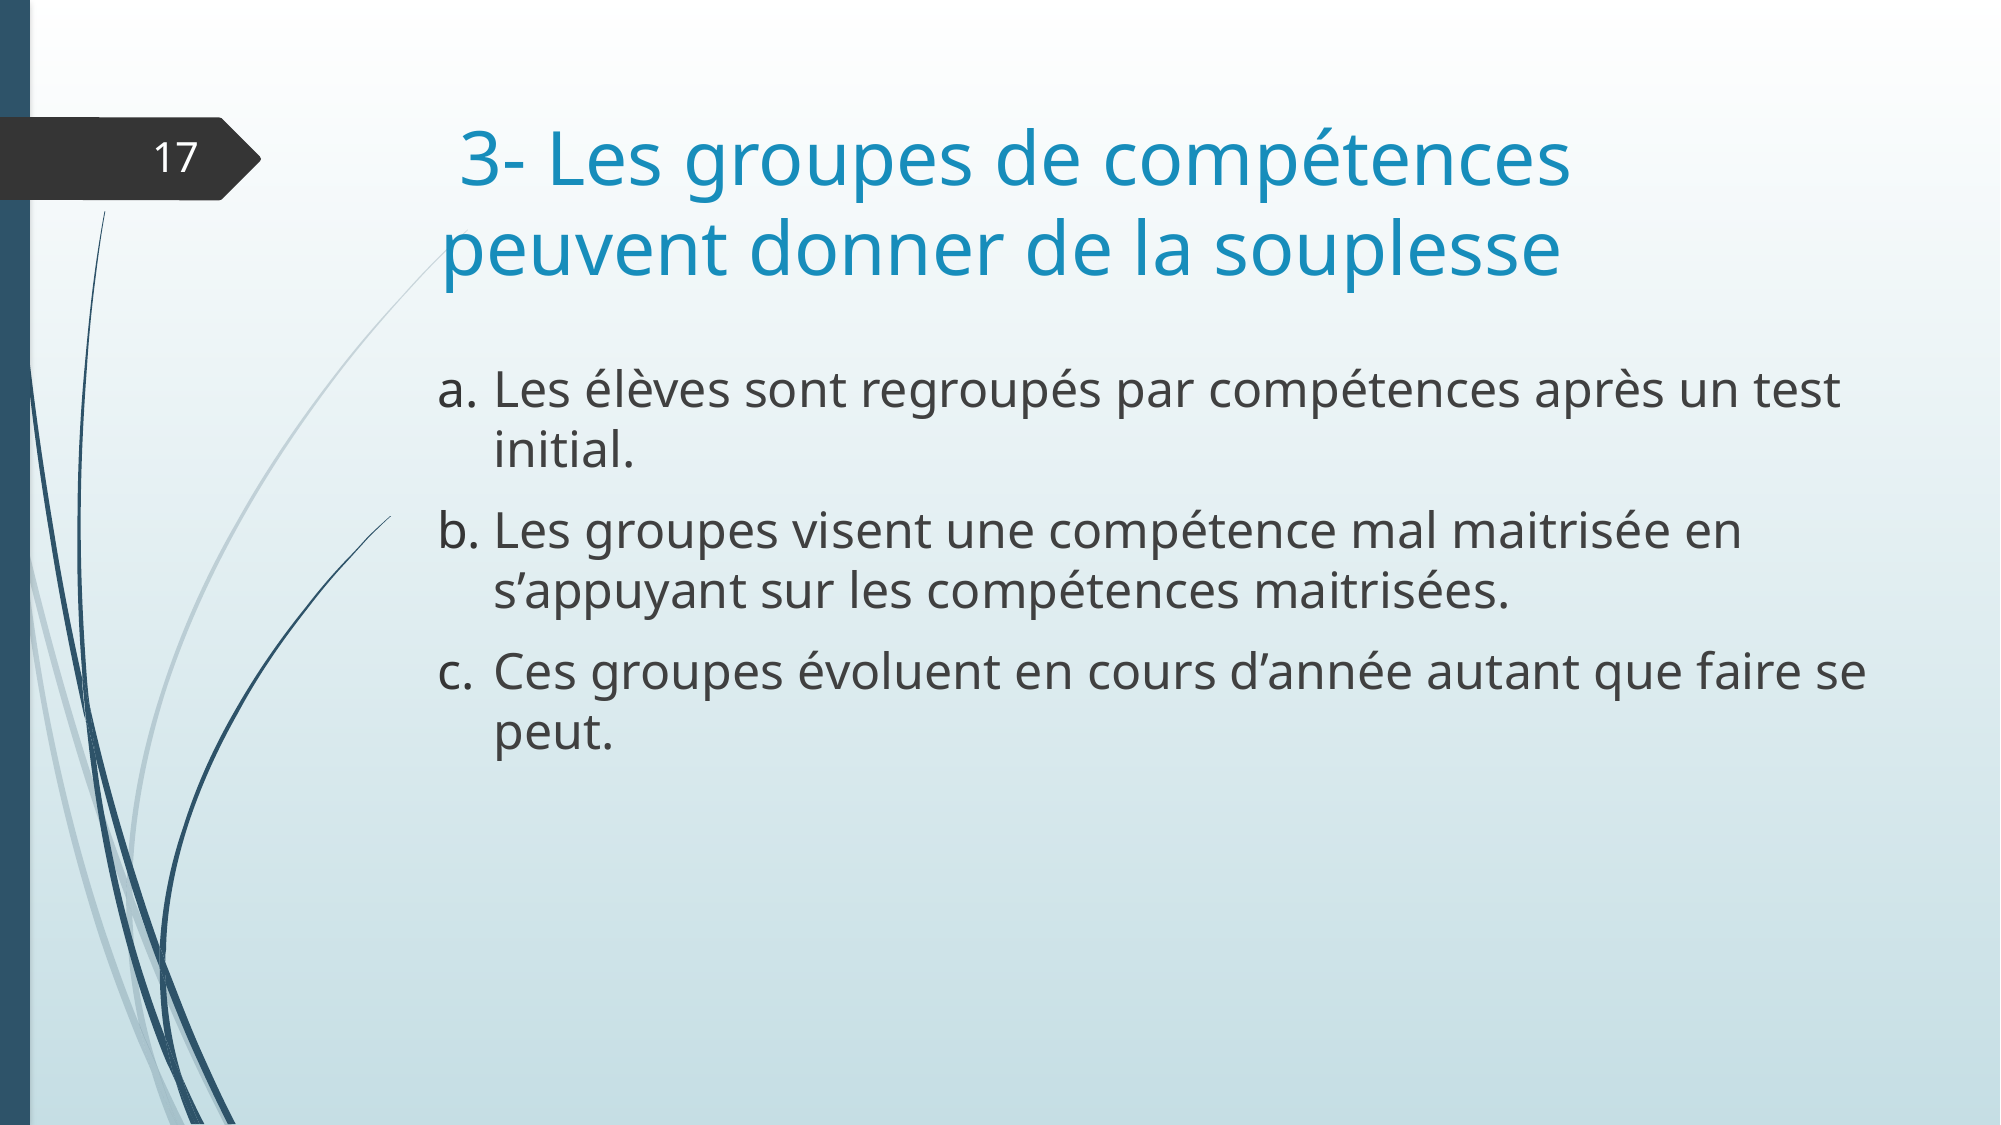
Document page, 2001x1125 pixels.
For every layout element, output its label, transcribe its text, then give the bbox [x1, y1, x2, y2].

title 3- Les groupes de compétences peuvent donner de la souplesse [425, 102, 1888, 313]
list Les élèves sont regroupés par compétences après un test initial. Les groupes visent une compétence mal maitrisée en s’appuyant sur les compétences maitrisées. Ces groupes évoluent en cours d’année autant que faire se peut. [347, 350, 1961, 1104]
slide_number 17 [87, 129, 216, 190]
